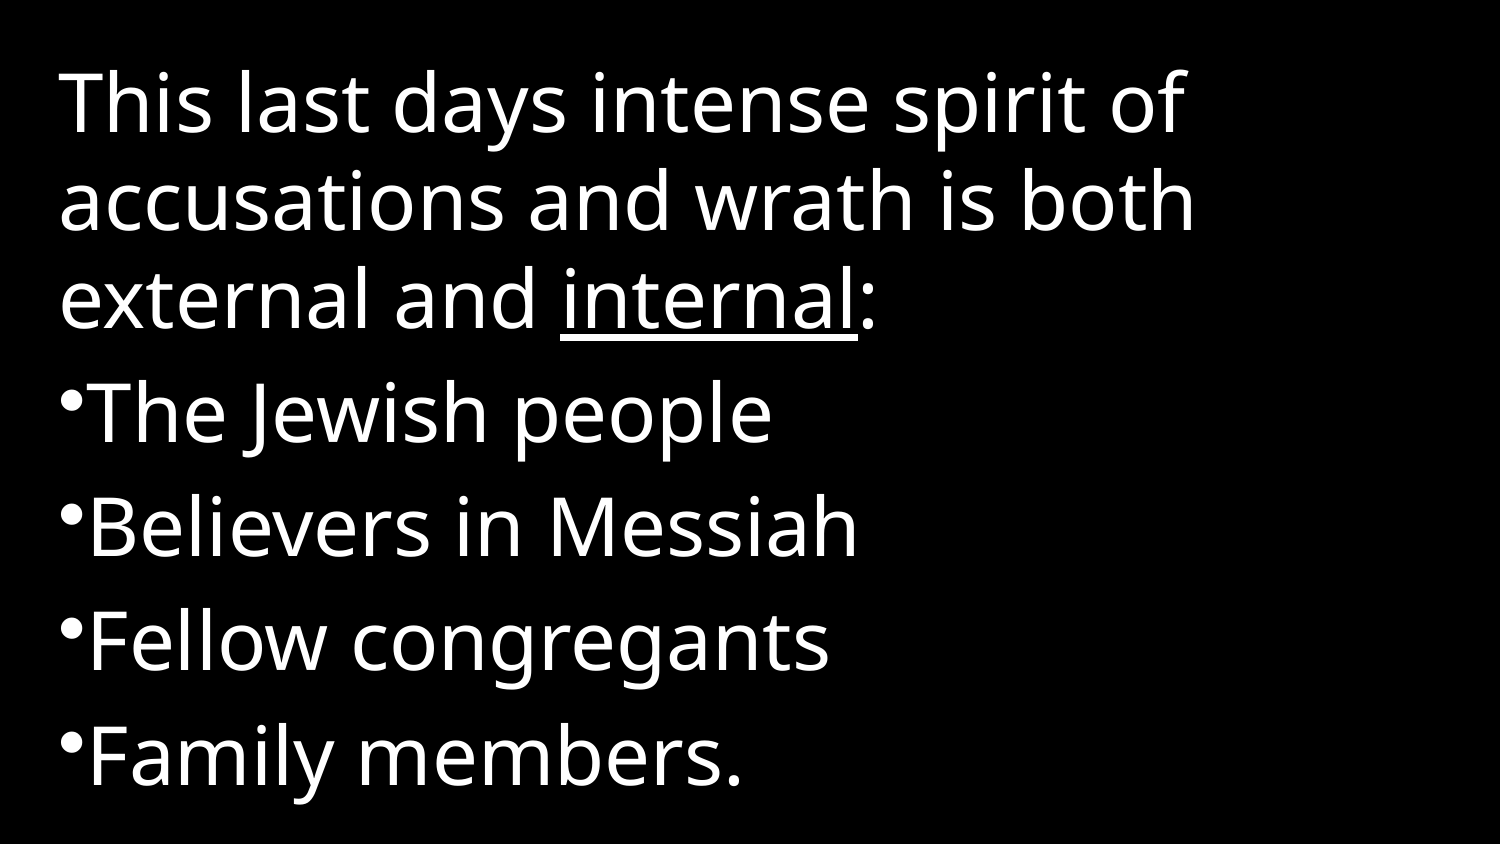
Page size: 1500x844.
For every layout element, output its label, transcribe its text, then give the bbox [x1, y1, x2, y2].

list This last days intense spirit of accusations and wrath is both external and internal: The Jewish people Believers in Messiah Fellow congregants Family members. [50, 46, 1425, 810]
